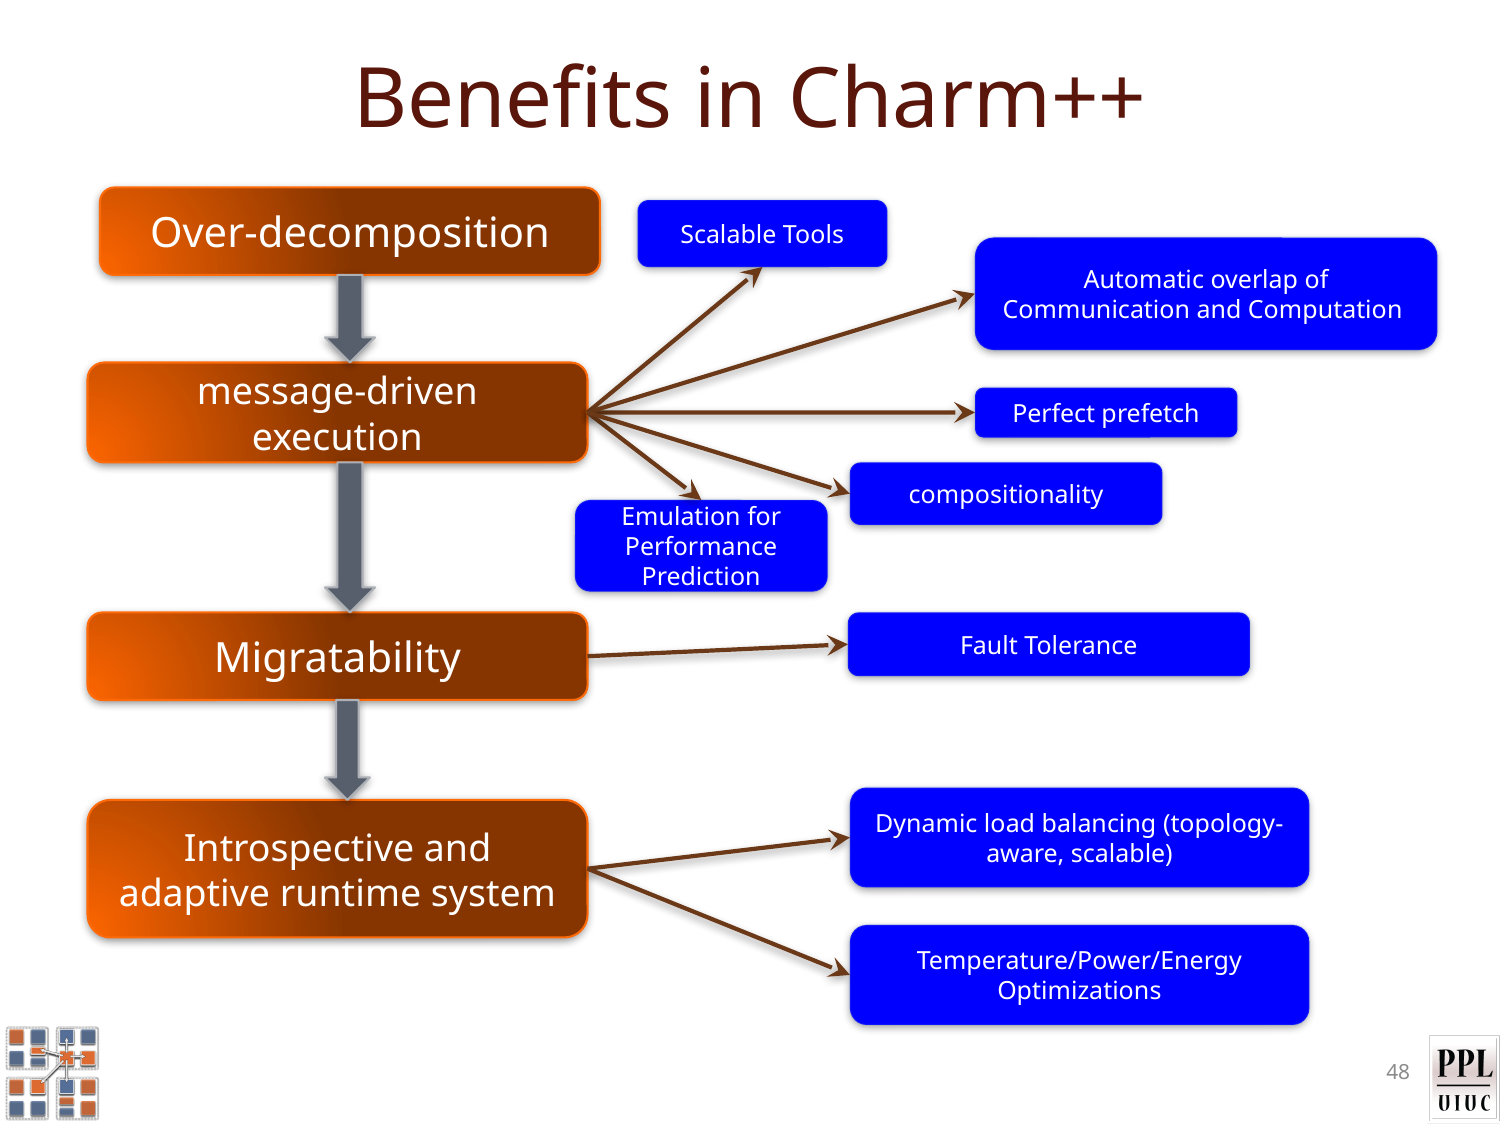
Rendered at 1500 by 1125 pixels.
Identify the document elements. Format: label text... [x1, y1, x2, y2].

slide_number 48 [1074, 1042, 1425, 1103]
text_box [586, 266, 763, 291]
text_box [586, 411, 851, 495]
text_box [586, 293, 976, 413]
text_box Scalable Tools [636, 198, 889, 269]
text_box message-driven execution [86, 361, 580, 464]
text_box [586, 643, 849, 657]
text_box compositionality [848, 461, 1164, 526]
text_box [586, 868, 851, 976]
title Benefits in Charm++ [50, 24, 1450, 163]
text_box [324, 273, 376, 364]
picture [1425, 1031, 1500, 1125]
text_box Migratability [86, 611, 589, 702]
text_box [586, 836, 851, 866]
text_box Fault Tolerance [846, 611, 1251, 678]
text_box [323, 698, 371, 801]
text_box [324, 461, 376, 614]
text_box Perfect prefetch [973, 386, 1239, 439]
text_box Emulation for Performance Prediction [573, 501, 829, 593]
text_box Over-decomposition [98, 186, 602, 276]
text_box Dynamic load balancing (topology-aware, scalable) [848, 786, 1311, 889]
picture [2, 1023, 103, 1124]
text_box Introspective and adaptive runtime system [86, 798, 589, 939]
text_box Automatic overlap of Communication and Computation [973, 236, 1439, 352]
text_box Temperature/Power/Energy Optimizations [848, 923, 1311, 1026]
